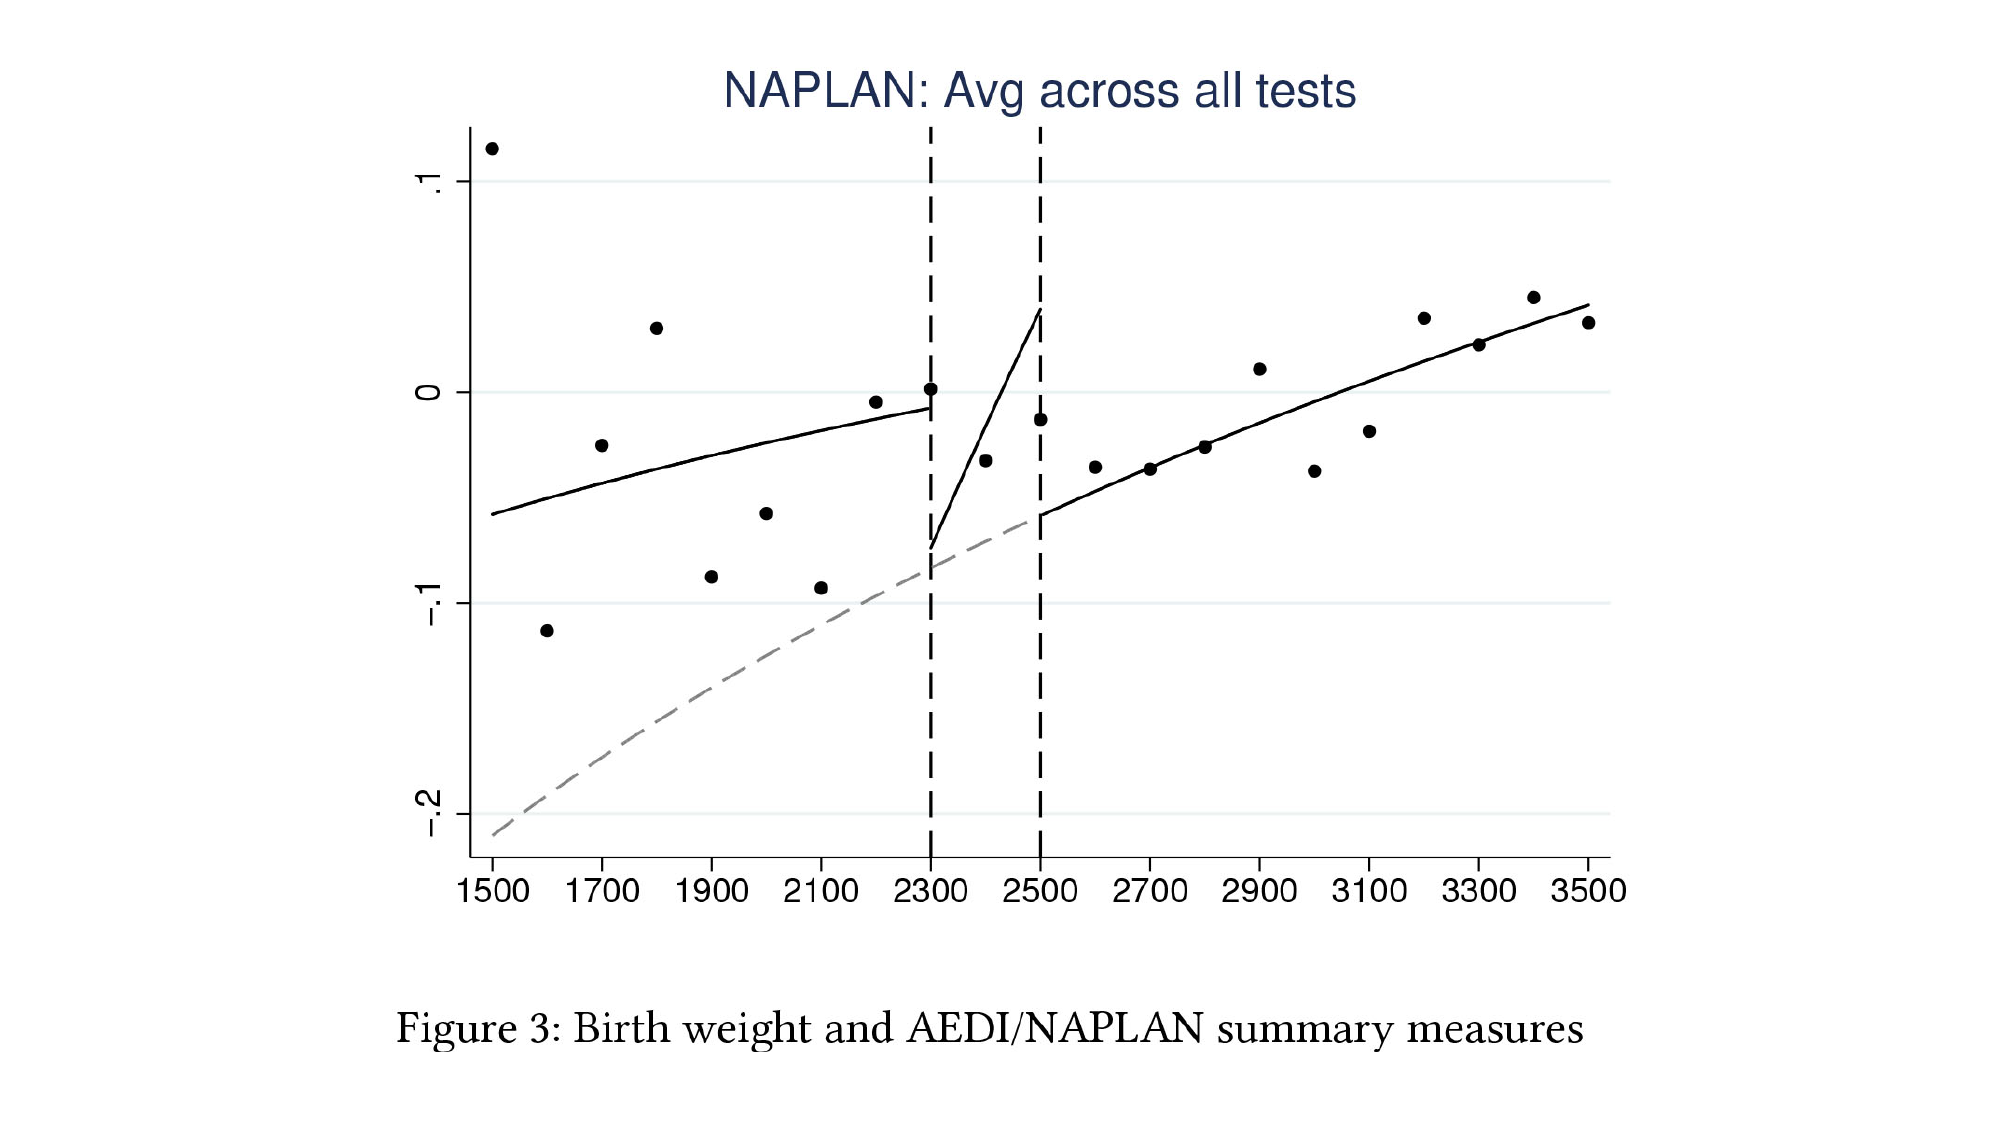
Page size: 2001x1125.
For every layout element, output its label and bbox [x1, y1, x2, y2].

picture [317, 52, 1655, 1052]
